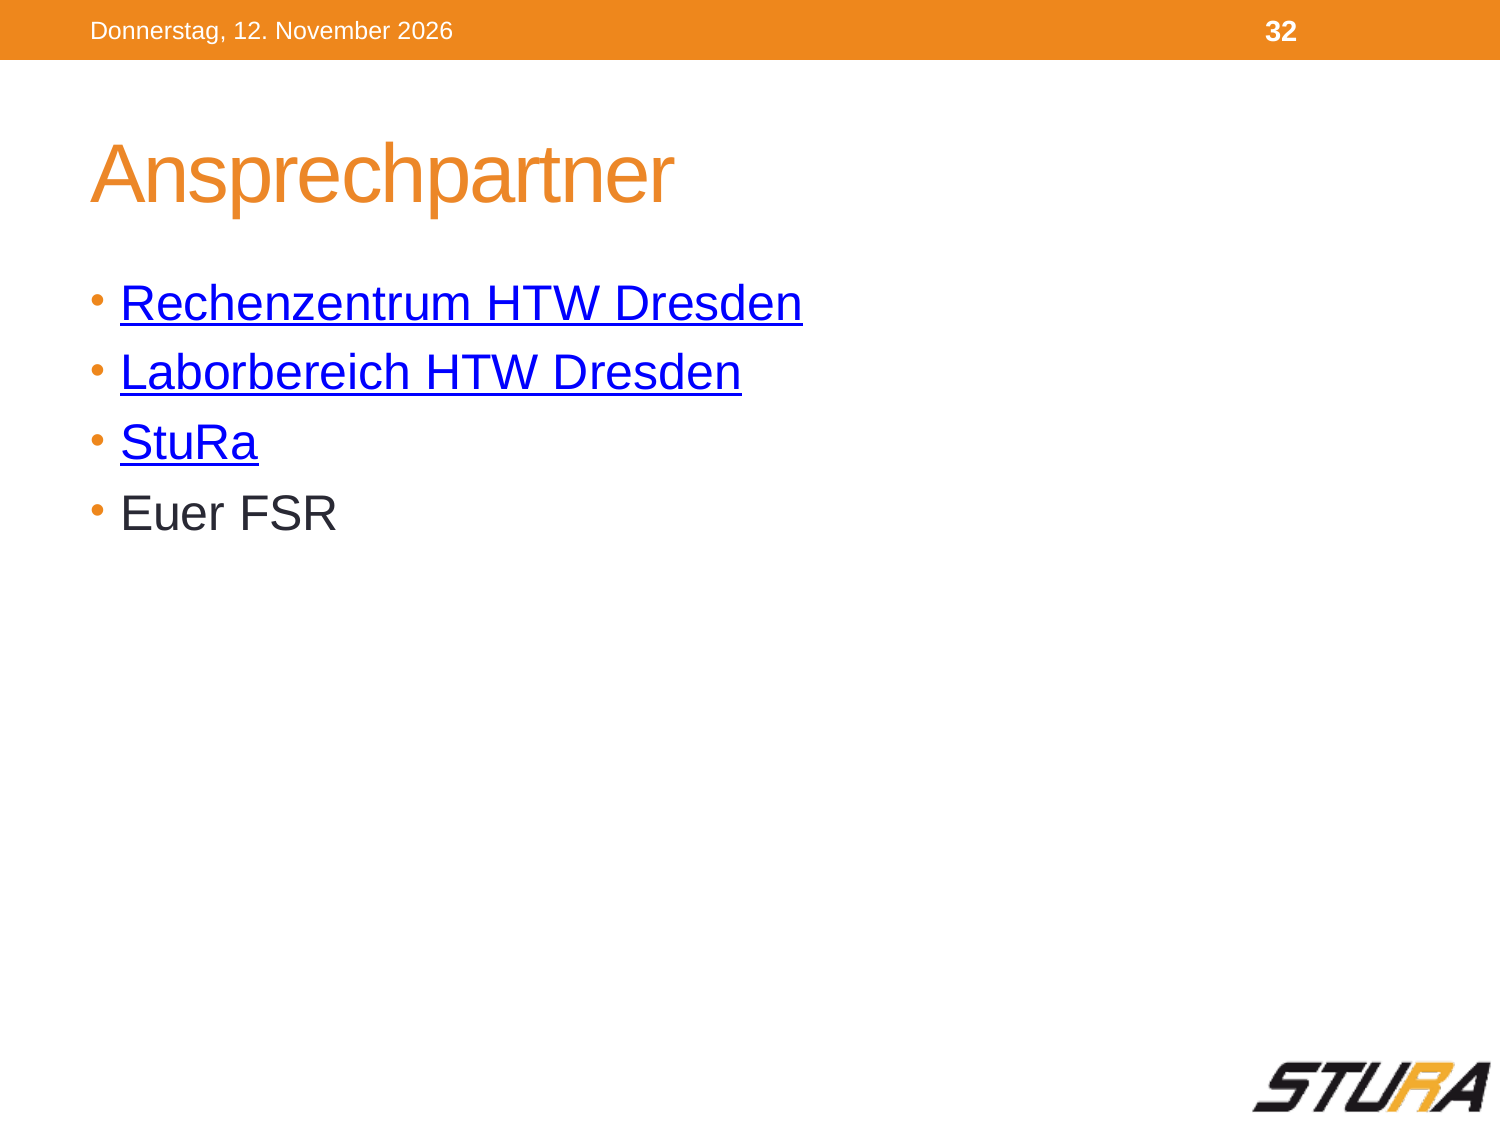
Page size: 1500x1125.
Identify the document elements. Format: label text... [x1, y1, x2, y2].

title Ansprechpartner [75, 87, 1425, 250]
list Rechenzentrum HTW Dresden Laborbereich HTW Dresden StuRa Euer FSR [75, 262, 1425, 726]
picture [1237, 1047, 1500, 1125]
slide_number 32 [1250, 3, 1425, 57]
slide_number Dienstag, 4. Oktober 2016 [75, 3, 550, 57]
